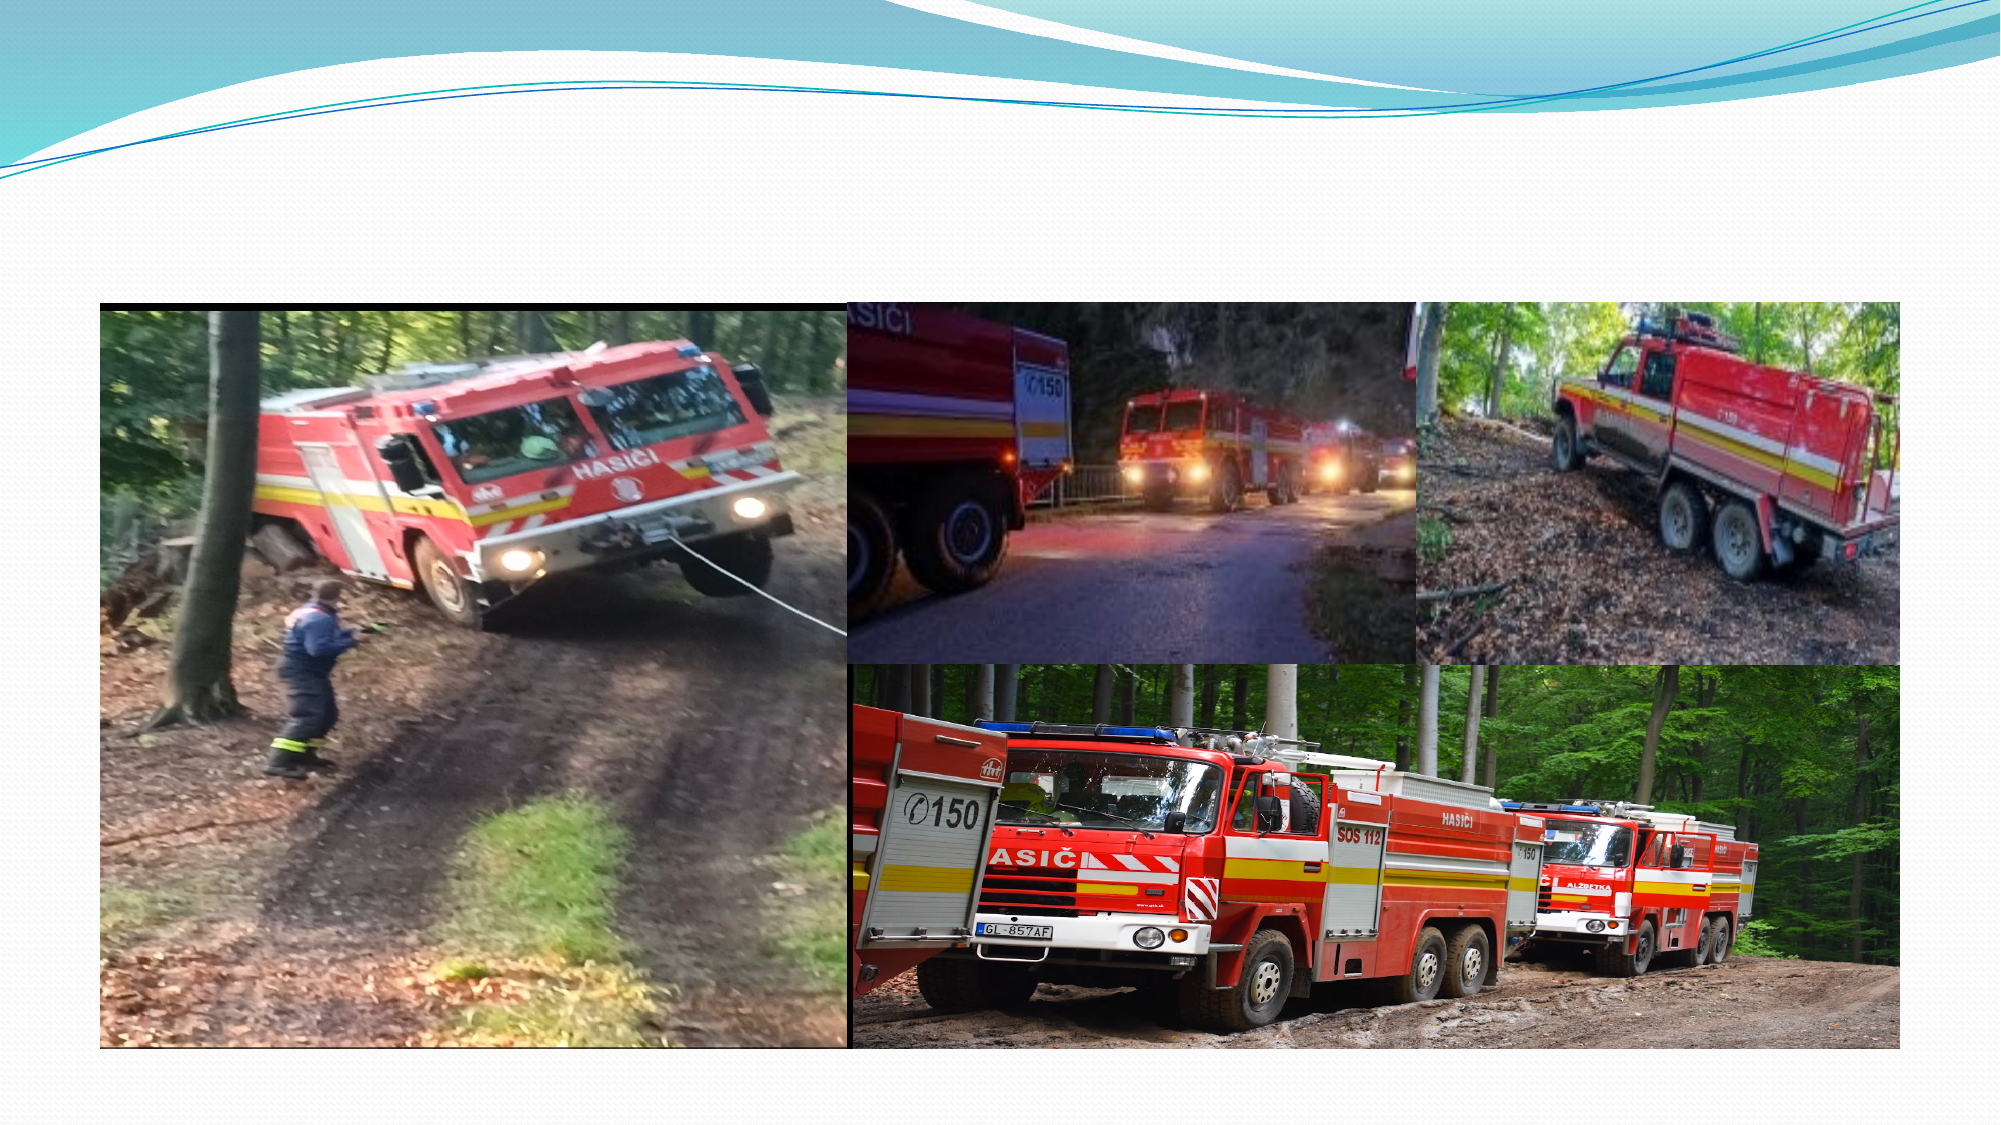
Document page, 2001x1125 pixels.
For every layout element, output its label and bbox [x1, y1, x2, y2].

list [99, 302, 847, 1050]
picture [847, 302, 1901, 1050]
